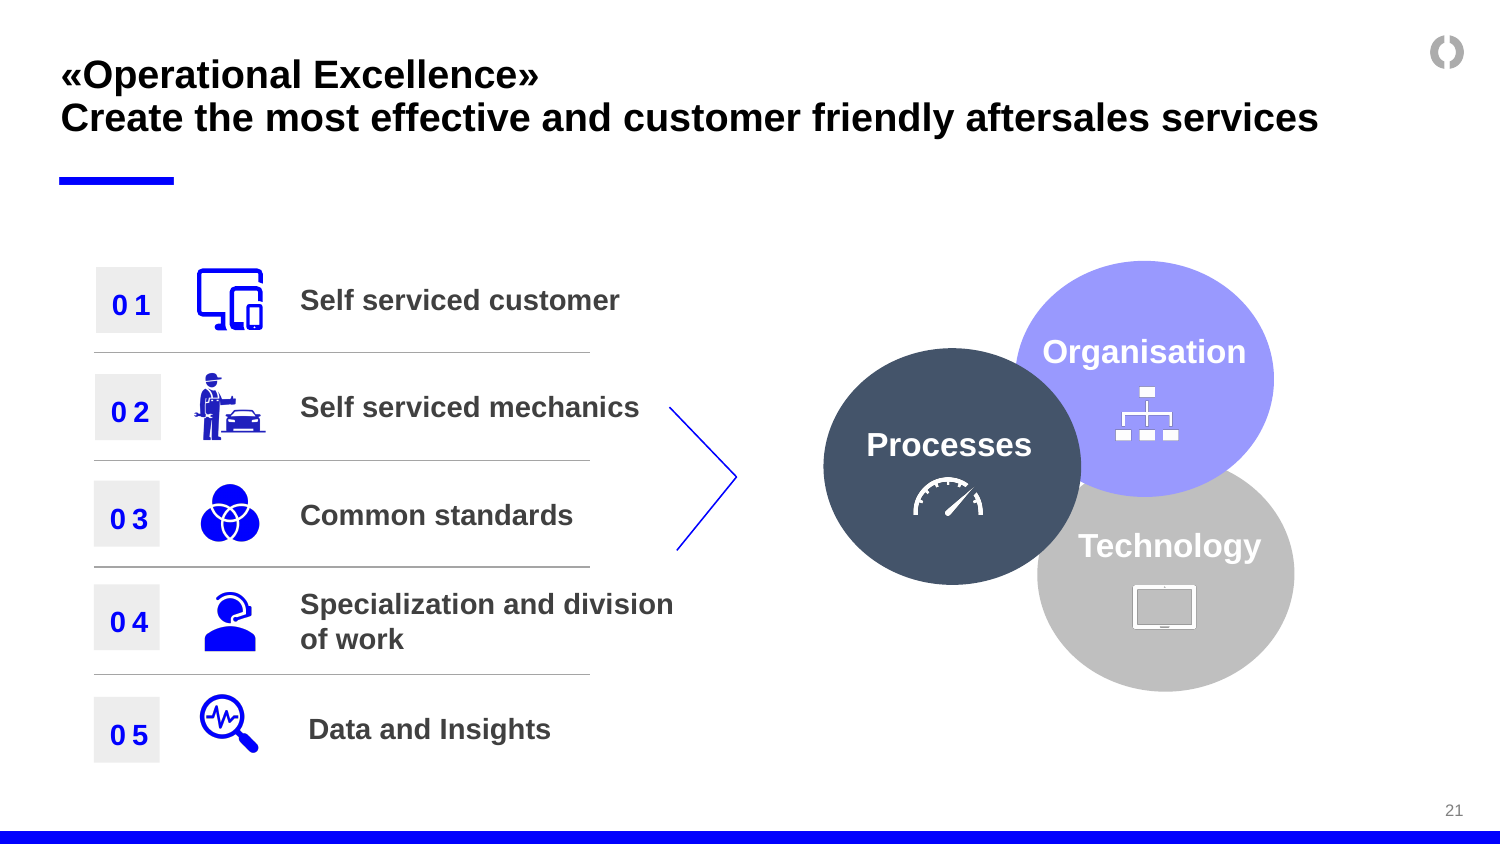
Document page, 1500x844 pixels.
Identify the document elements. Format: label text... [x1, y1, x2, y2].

text_box [197, 268, 263, 331]
text_box Self serviced mechanics [284, 357, 690, 455]
text_box [823, 348, 1082, 585]
text_box Processes [833, 422, 1066, 463]
text_box 04 [93, 583, 161, 651]
text_box Data and Insights [293, 679, 599, 776]
text_box 03 [93, 480, 161, 548]
picture [194, 688, 265, 759]
text_box Technology [1053, 523, 1287, 564]
picture [1109, 375, 1185, 452]
text_box Common standards [284, 464, 591, 562]
text_box [1037, 534, 1295, 692]
picture [188, 471, 272, 555]
picture [59, 177, 174, 185]
picture [1126, 569, 1203, 645]
text_box [1067, 471, 1282, 523]
title «Operational Excellence» Create the most effective and customer friendly aftersales services [54, 53, 1425, 141]
picture [192, 584, 268, 659]
picture [1430, 35, 1464, 69]
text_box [669, 407, 737, 551]
text_box Self serviced customer [284, 250, 670, 348]
picture [910, 458, 986, 534]
picture [189, 368, 271, 445]
text_box [1016, 260, 1274, 497]
picture [0, 831, 1500, 844]
slide_number 21 [1413, 800, 1464, 821]
text_box 01 [95, 266, 163, 334]
text_box Organisation [1028, 330, 1261, 371]
text_box 05 [93, 696, 161, 764]
text_box 02 [94, 373, 162, 441]
text_box Specialization and division of work [284, 572, 716, 669]
